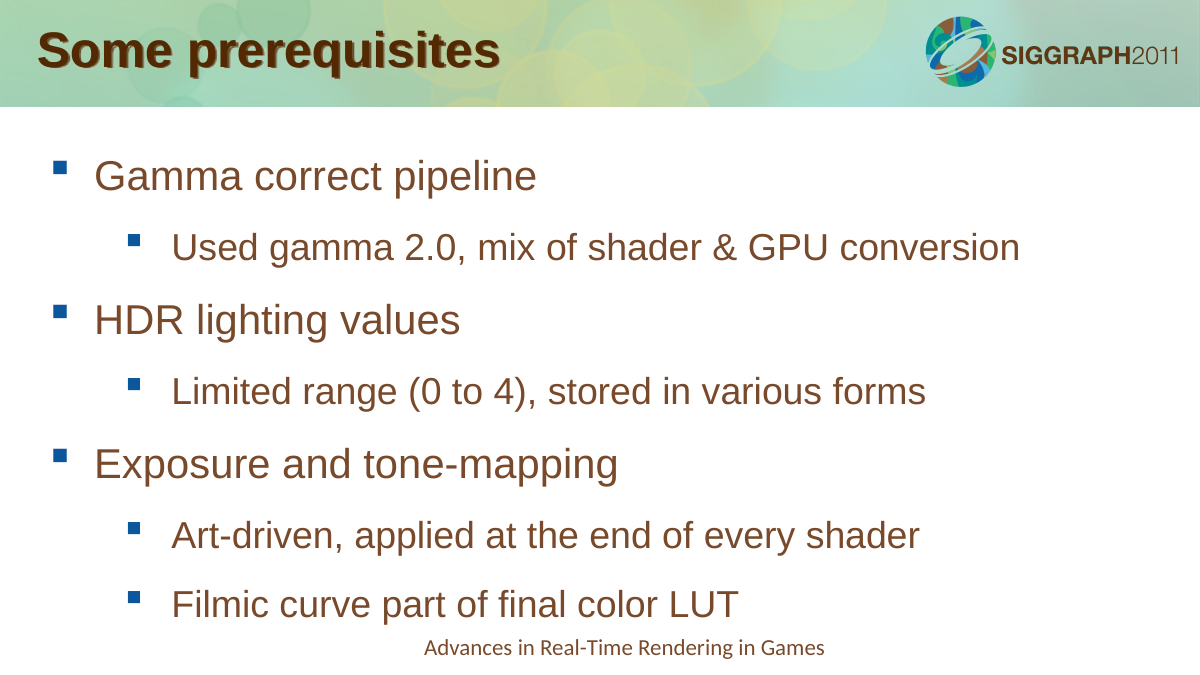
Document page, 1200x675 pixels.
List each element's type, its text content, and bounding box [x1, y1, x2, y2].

picture [0, 0, 1200, 107]
list Gamma correct pipeline Used gamma 2.0, mix of shader & GPU conversion HDR lighting values Limited range (0 to 4), stored in various forms Exposure and tone-mapping Art-driven, applied at the end of every shader Filmic curve part of final color LUT [37, 137, 1142, 641]
title Some prerequisites [24, 0, 1128, 96]
